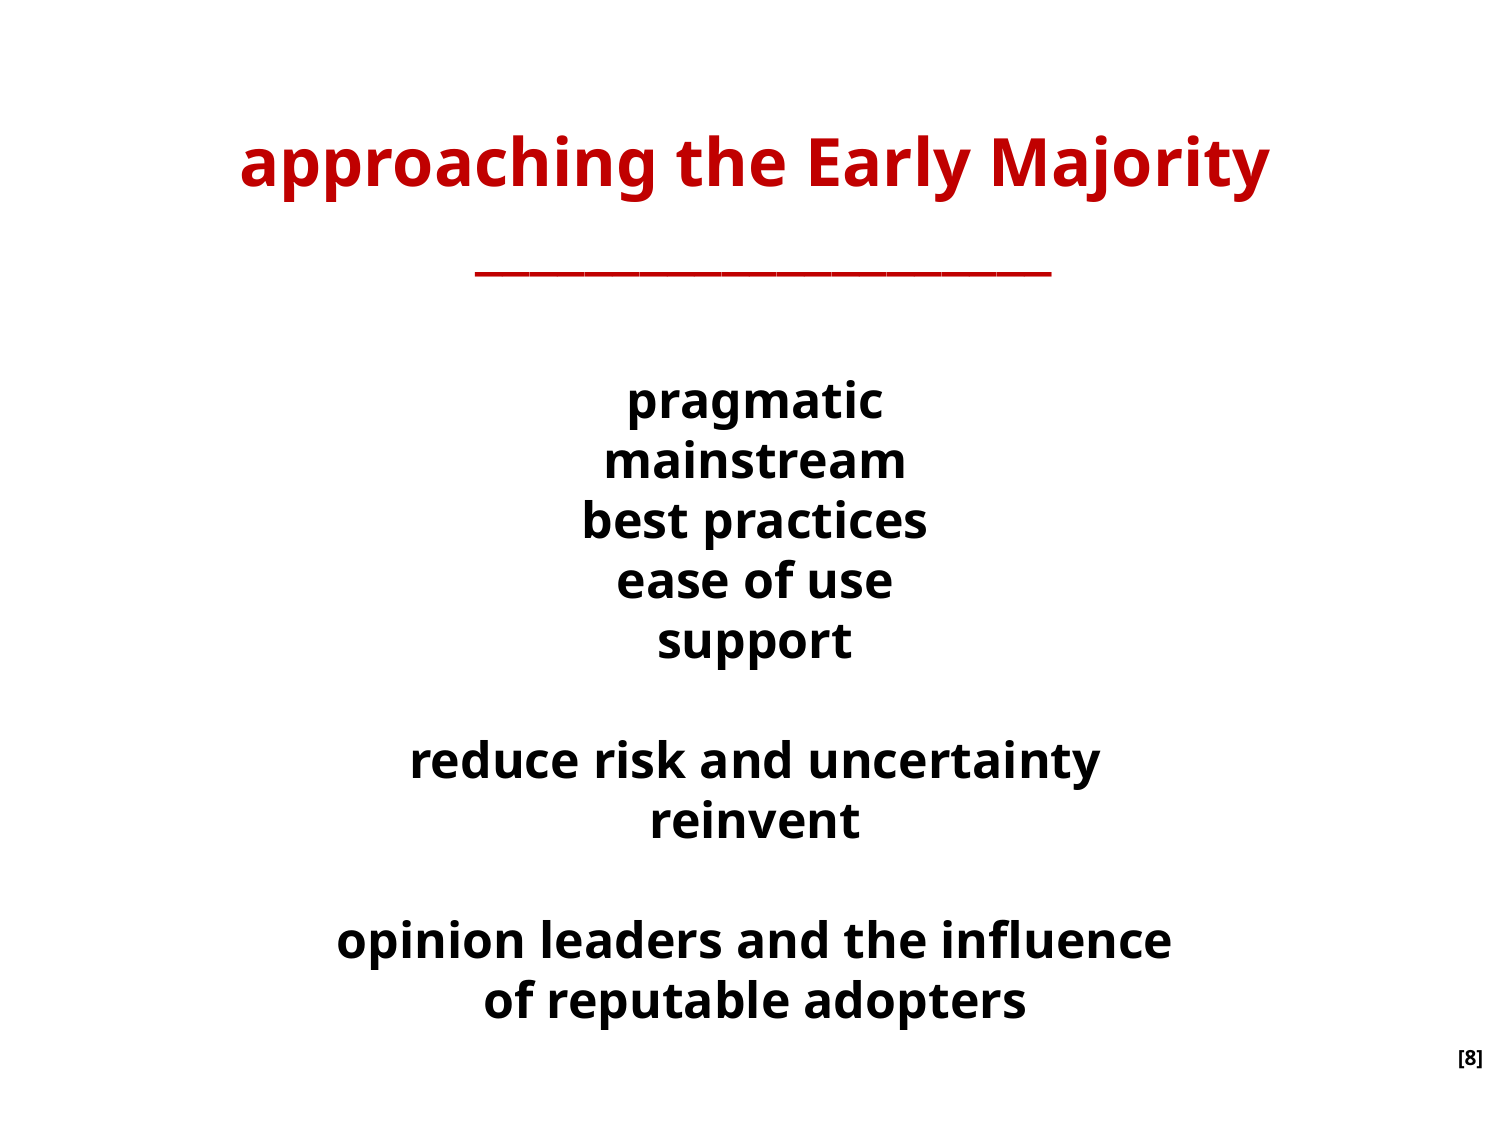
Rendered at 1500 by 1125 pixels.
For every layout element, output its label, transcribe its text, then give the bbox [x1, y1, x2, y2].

text_box [8] [1443, 1037, 1499, 1078]
text_box approaching the Early Majority _____________________ [224, 112, 1287, 288]
text_box pragmatic mainstream best practices ease of use support reduce risk and uncertainty reinvent opinion leaders and the influence of reputable adopters [321, 360, 1189, 1036]
